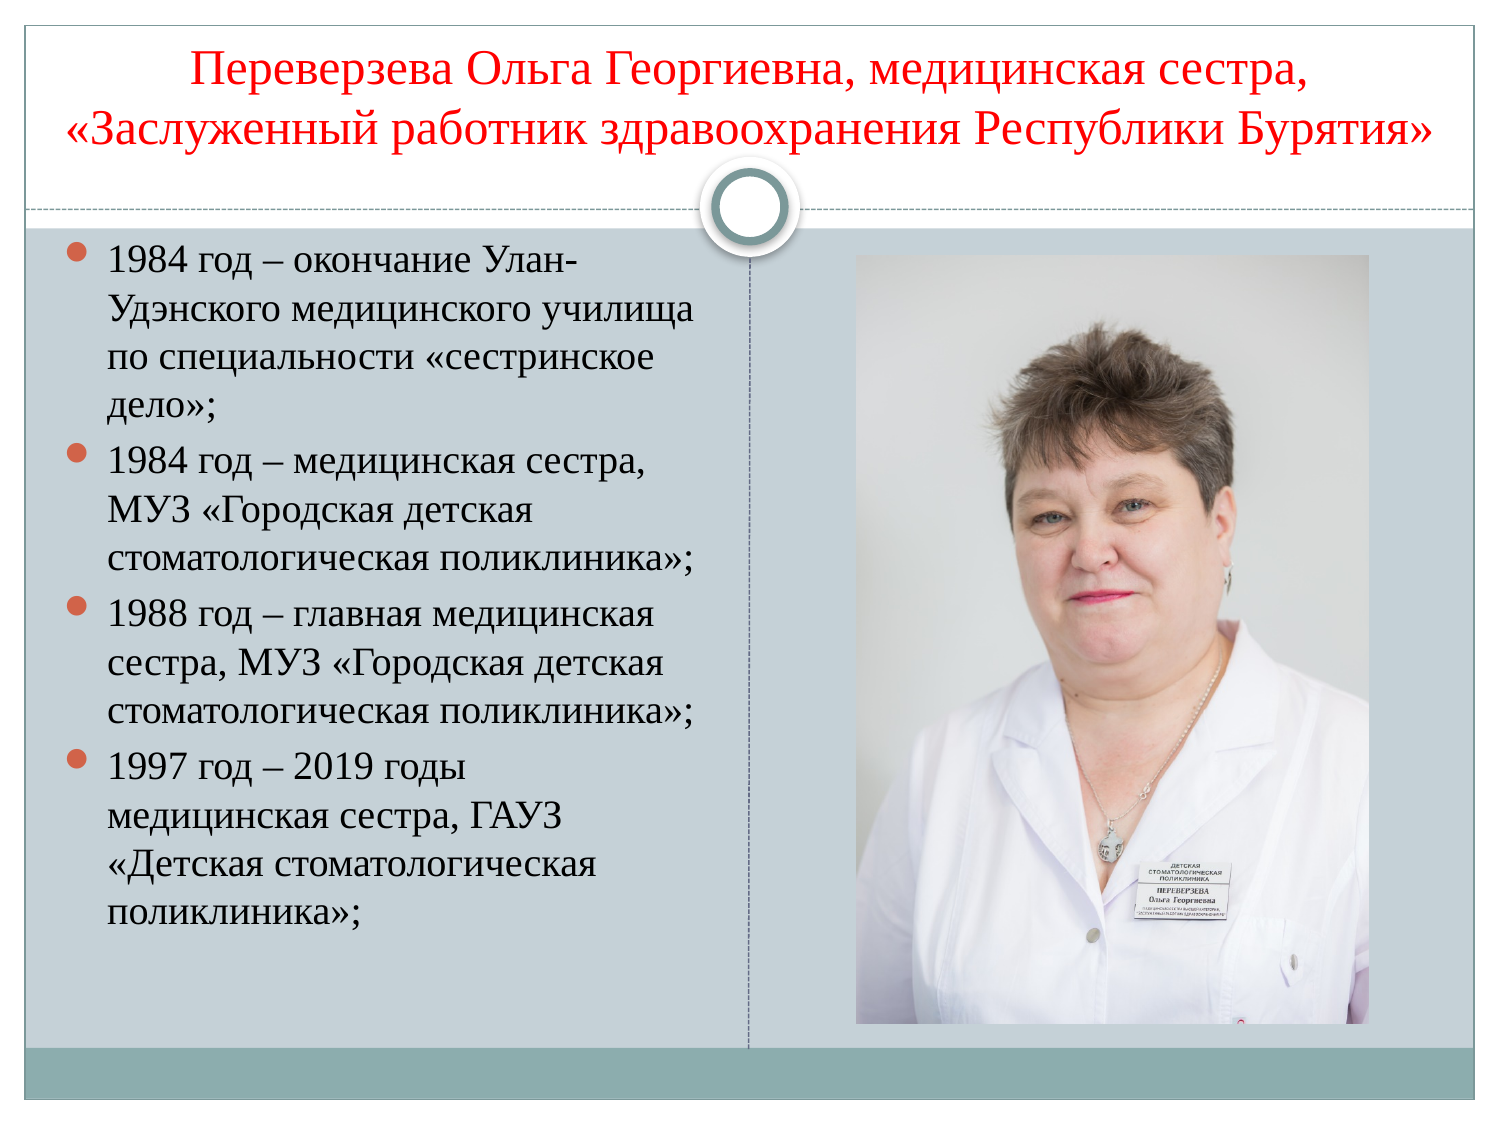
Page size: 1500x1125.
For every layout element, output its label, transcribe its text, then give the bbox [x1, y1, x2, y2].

list 1984 год – окончание Улан-Удэнского медицинского училища по специальности «сестринское дело»; 1984 год – медицинская сестра, МУЗ «Городская детская стоматологическая поликлиника»; 1988 год – главная медицинская сестра, МУЗ «Городская детская стоматологическая поликлиника»; 1997 год – 2019 годы медицинская сестра, ГАУЗ «Детская стоматологическая поликлиника»; [49, 224, 712, 993]
title Переверзева Ольга Георгиевна, медицинская сестра, «Заслуженный работник здравоохранения Республики Бурятия» [49, 37, 1450, 162]
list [856, 255, 1369, 1024]
